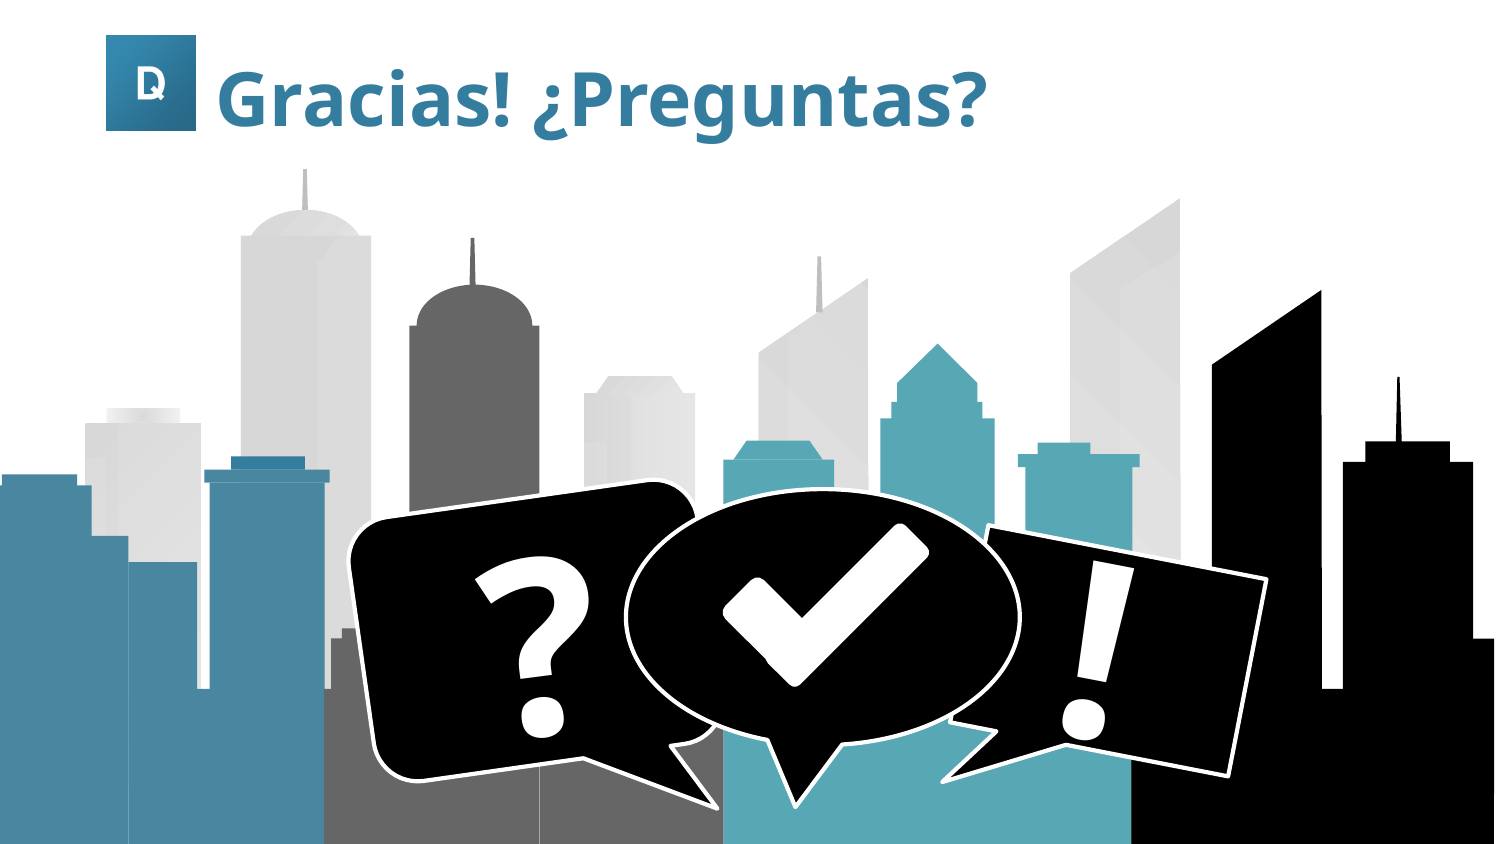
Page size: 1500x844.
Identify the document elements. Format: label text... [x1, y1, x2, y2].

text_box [0, 113, 1500, 844]
picture [106, 34, 196, 132]
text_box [745, 578, 945, 678]
text_box Gracias! ¿Preguntas? [200, 44, 1203, 110]
